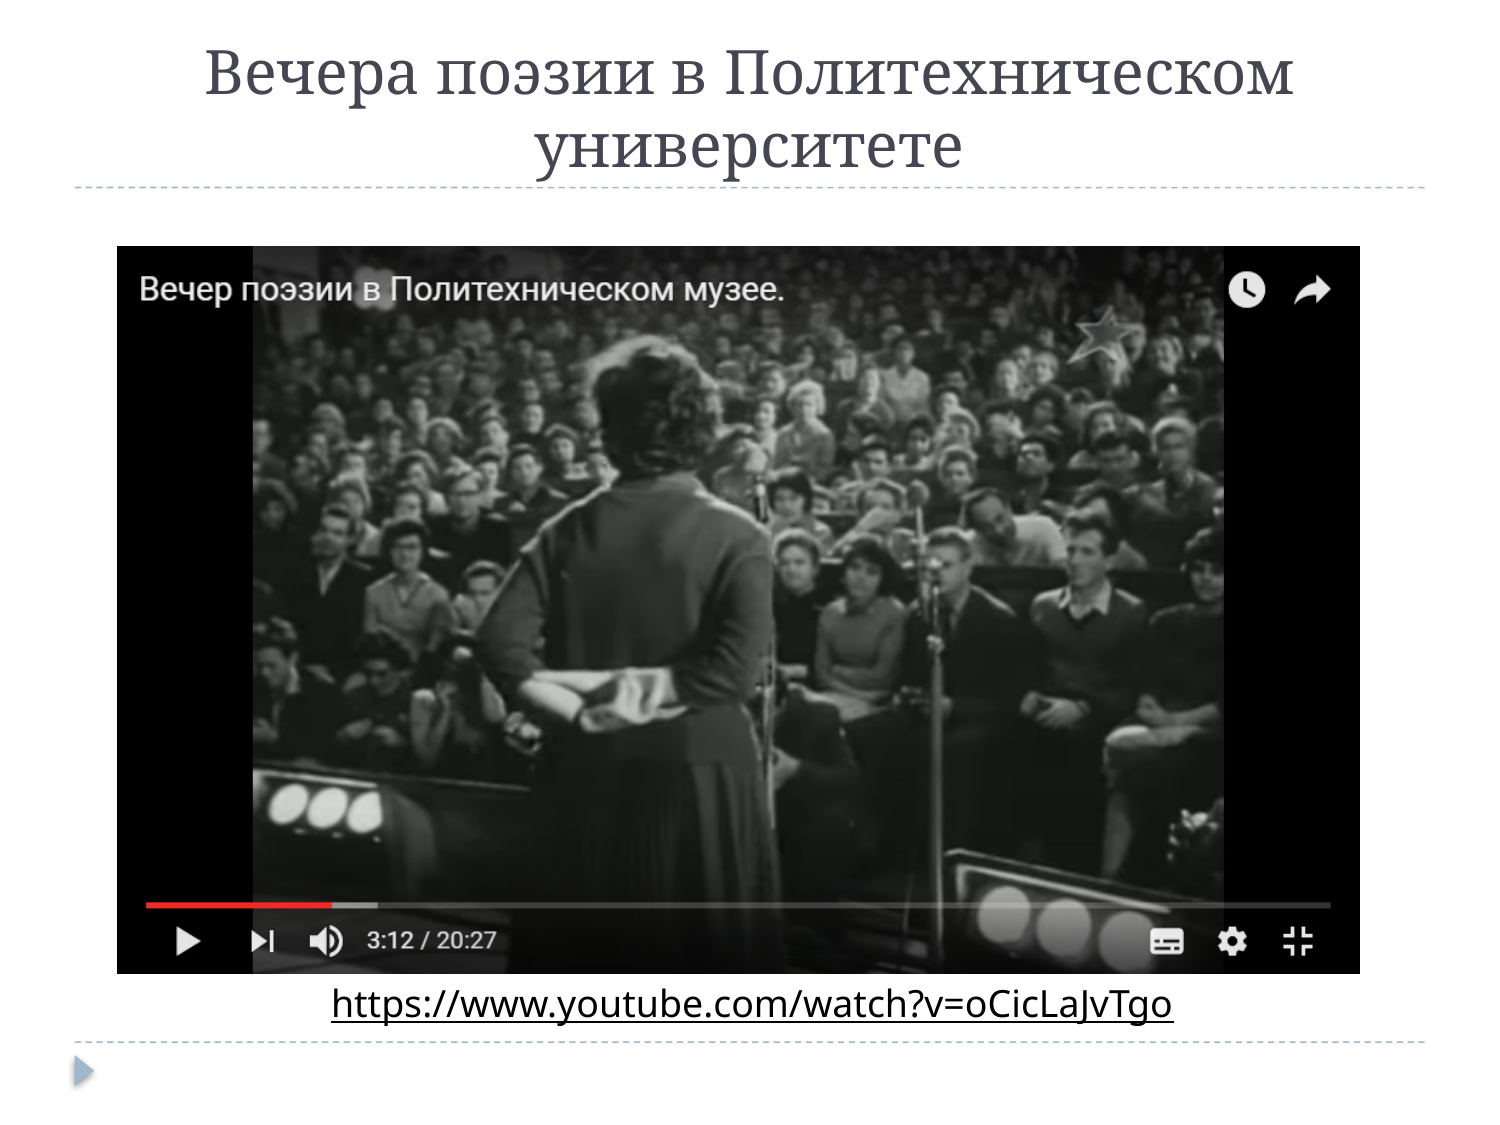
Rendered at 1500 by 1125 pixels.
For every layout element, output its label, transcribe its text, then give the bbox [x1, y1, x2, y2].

text_box https://www.youtube.com/watch?v=oCicLaJvTgo [316, 987, 1266, 1039]
picture [116, 245, 1360, 975]
title Вечера поэзии в Политехническом университете [75, 24, 1425, 188]
